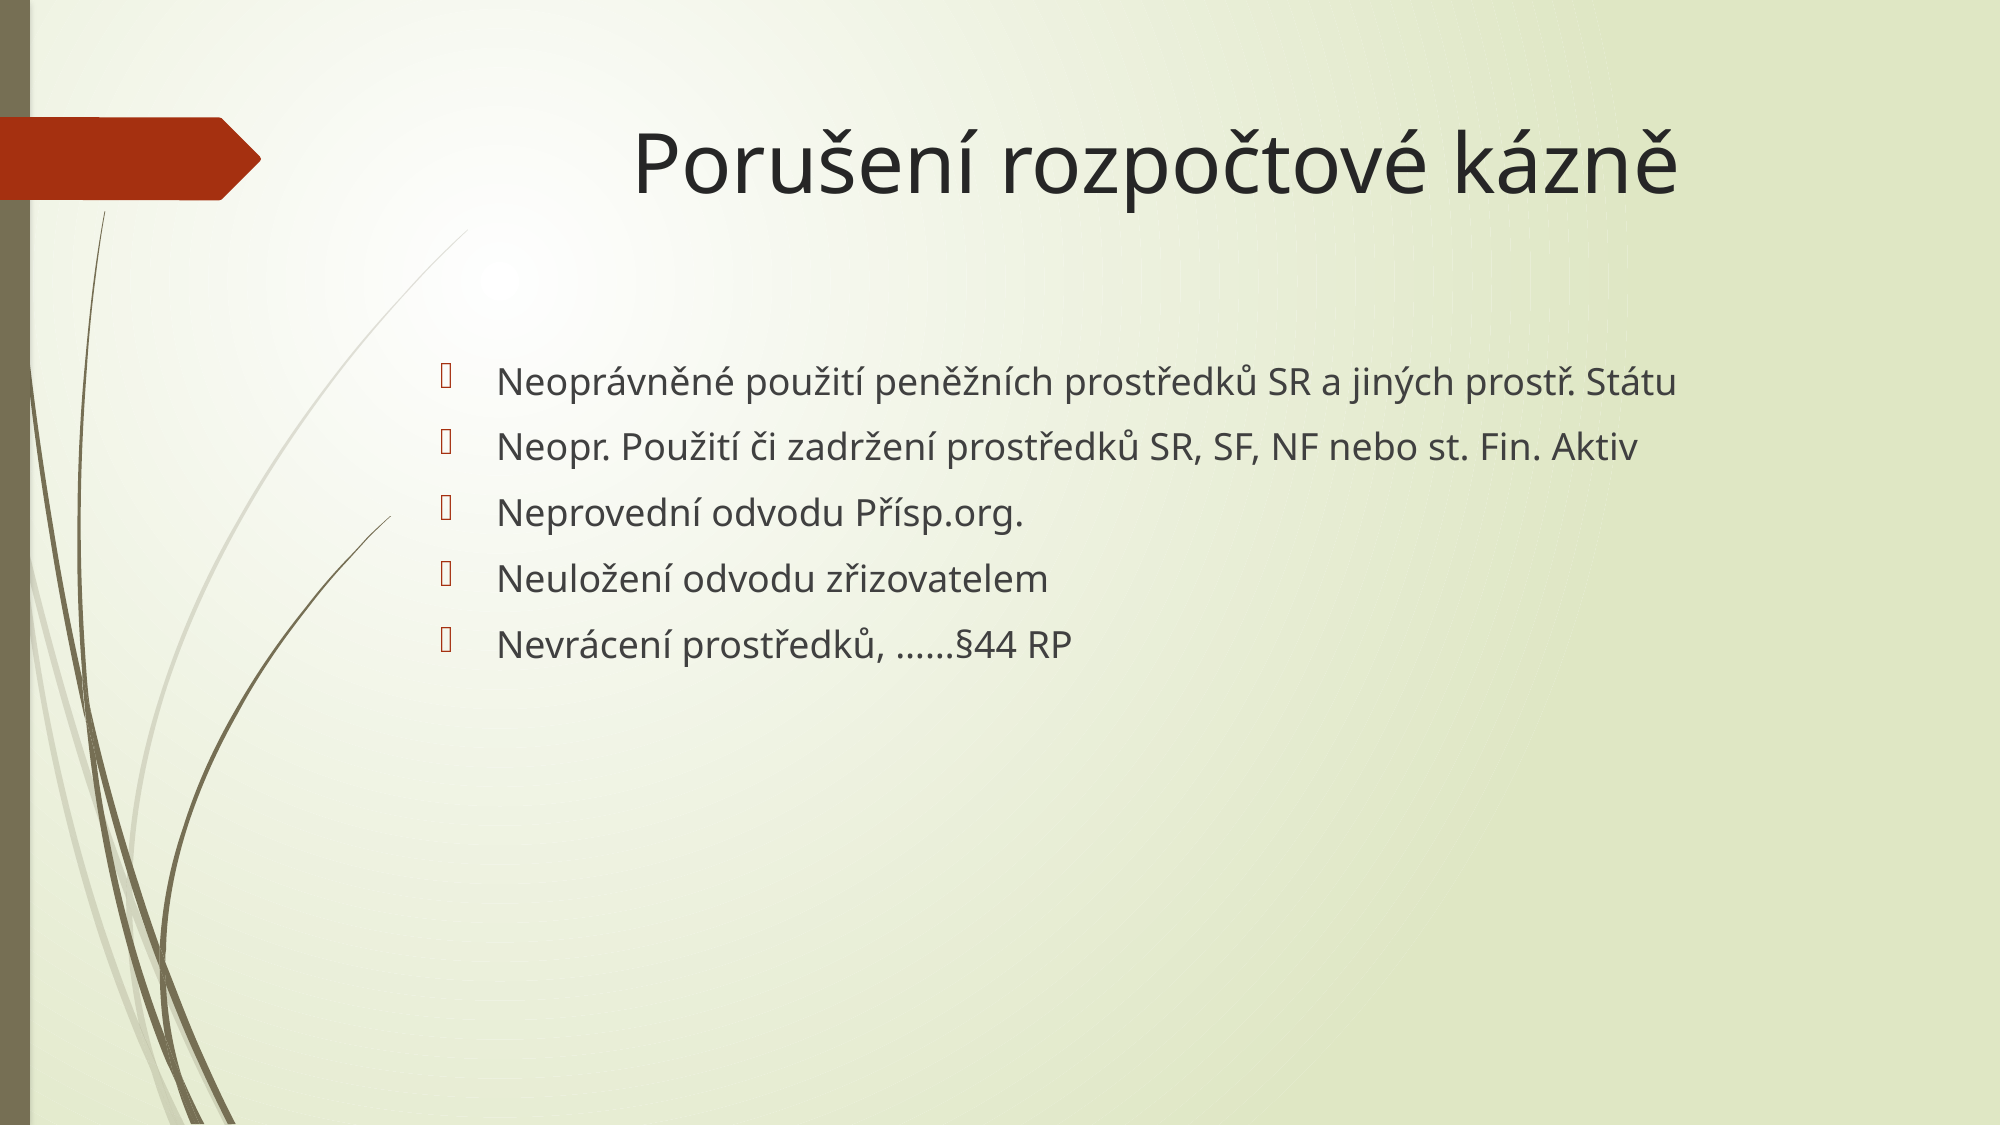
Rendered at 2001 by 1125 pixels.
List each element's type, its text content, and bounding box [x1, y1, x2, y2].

list Neoprávněné použití peněžních prostředků SR a jiných prostř. Státu Neopr. Použití či zadržení prostředků SR, SF, NF nebo st. Fin. Aktiv Neprovední odvodu Přísp.org. Neuložení odvodu zřizovatelem Nevrácení prostředků, ……§44 RP [424, 350, 1888, 970]
title Porušení rozpočtové kázně [425, 102, 1888, 313]
